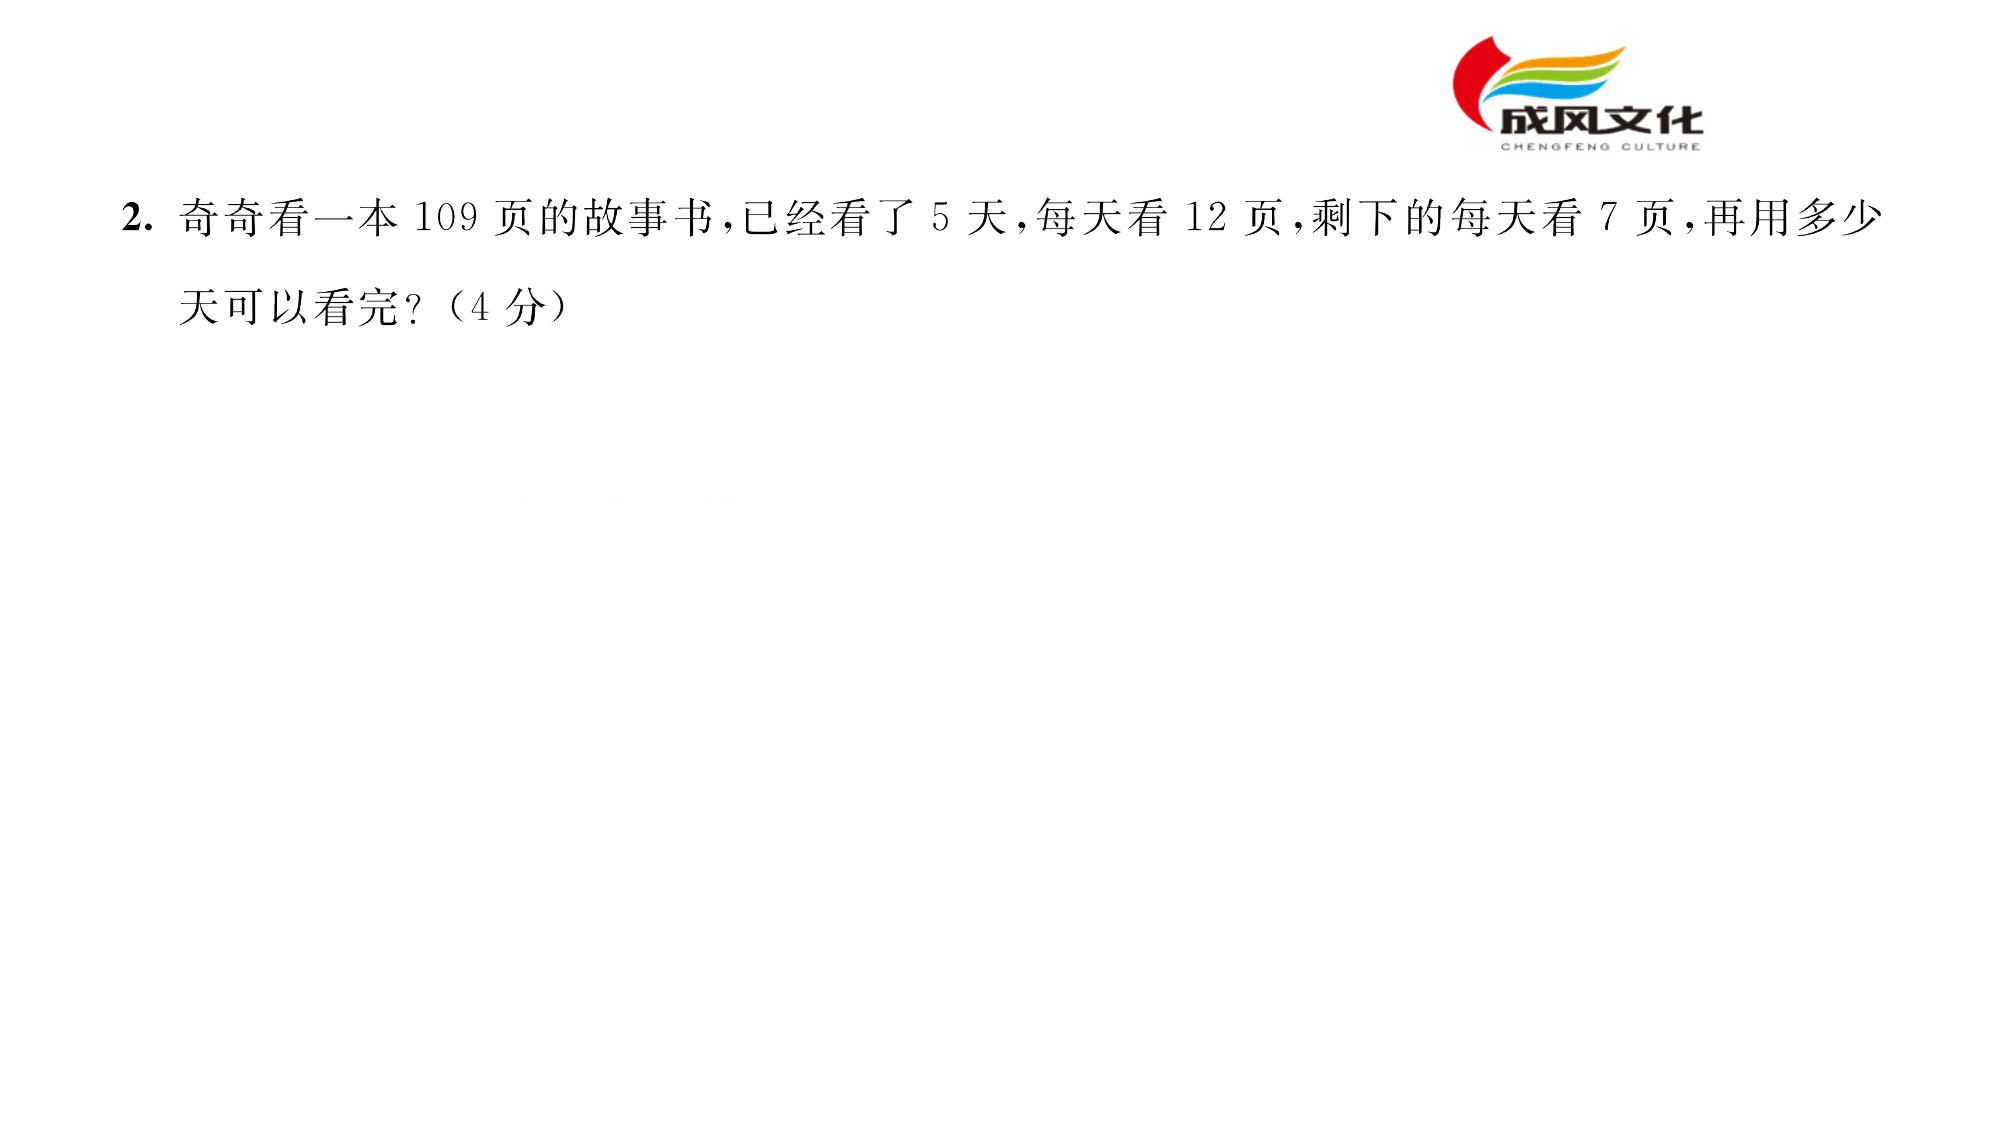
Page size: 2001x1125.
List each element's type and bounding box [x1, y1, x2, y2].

picture [118, 30, 2000, 712]
